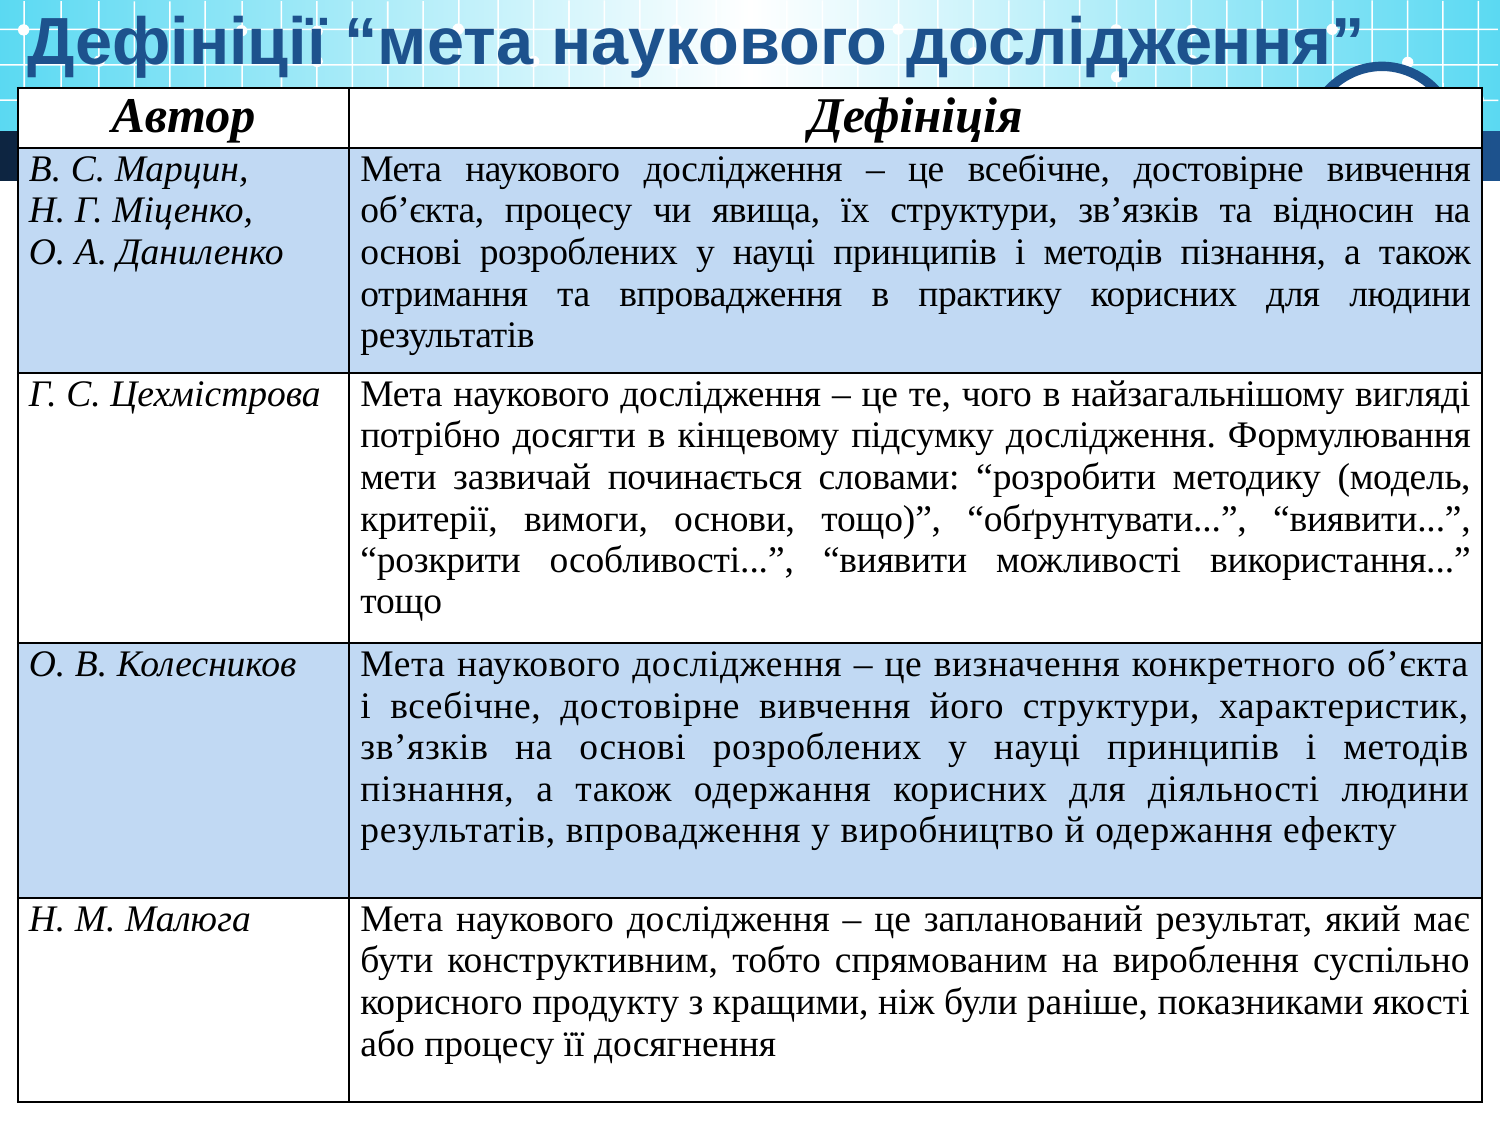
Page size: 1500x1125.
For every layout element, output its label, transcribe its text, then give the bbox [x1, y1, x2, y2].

table_cell Мета наукового дослідження – це те, чого в найзагальнішому вигляді потрібно досягти в кінцевому підсумку дослідження. Формулювання мети зазвичай починається словами: “розробити методику (модель, критерії, вимоги, основи, тощо)”, “обґрунтувати...”, “виявити...”, “розкрити особливості...”, “виявити можливості використання...” тощо [350, 374, 1481, 642]
table_cell В. С. Марцин, Н. Г. Міценко, О. А. Даниленко [19, 149, 348, 372]
table_header Дефініція [350, 89, 1481, 147]
table_cell О. В. Колесников [19, 644, 348, 897]
table_cell Н. М. Малюга [19, 899, 348, 1101]
table_header Автор [19, 89, 348, 147]
table_cell Мета наукового дослідження – це всебічне, достовірне вивчення об’єкта, процесу чи явища, їх структури, зв’язків та відносин на основі розроблених у науці принципів і методів пізнання, а також отримання та впровадження в практику корисних для людини результатів [350, 149, 1481, 372]
table_cell Мета наукового дослідження – це визначення конкретного об’єкта і всебічне, достовірне вивчення його структури, характеристик, зв’язків на основі розроблених у науці принципів і методів пізнання, а також одержання корисних для діяльності людини результатів, впровадження у виробництво й одержання ефекту [350, 644, 1481, 897]
table_cell Мета наукового дослідження – це запланований результат, який має бути конструктивним, тобто спрямованим на вироблення суспільно корисного продукту з кращими, ніж були раніше, показниками якості або процесу її досягнення [350, 899, 1481, 1101]
text_box Дефініції “мета наукового дослідження” [0, 0, 1447, 87]
table_cell Г. С. Цехмістрова [19, 374, 348, 642]
